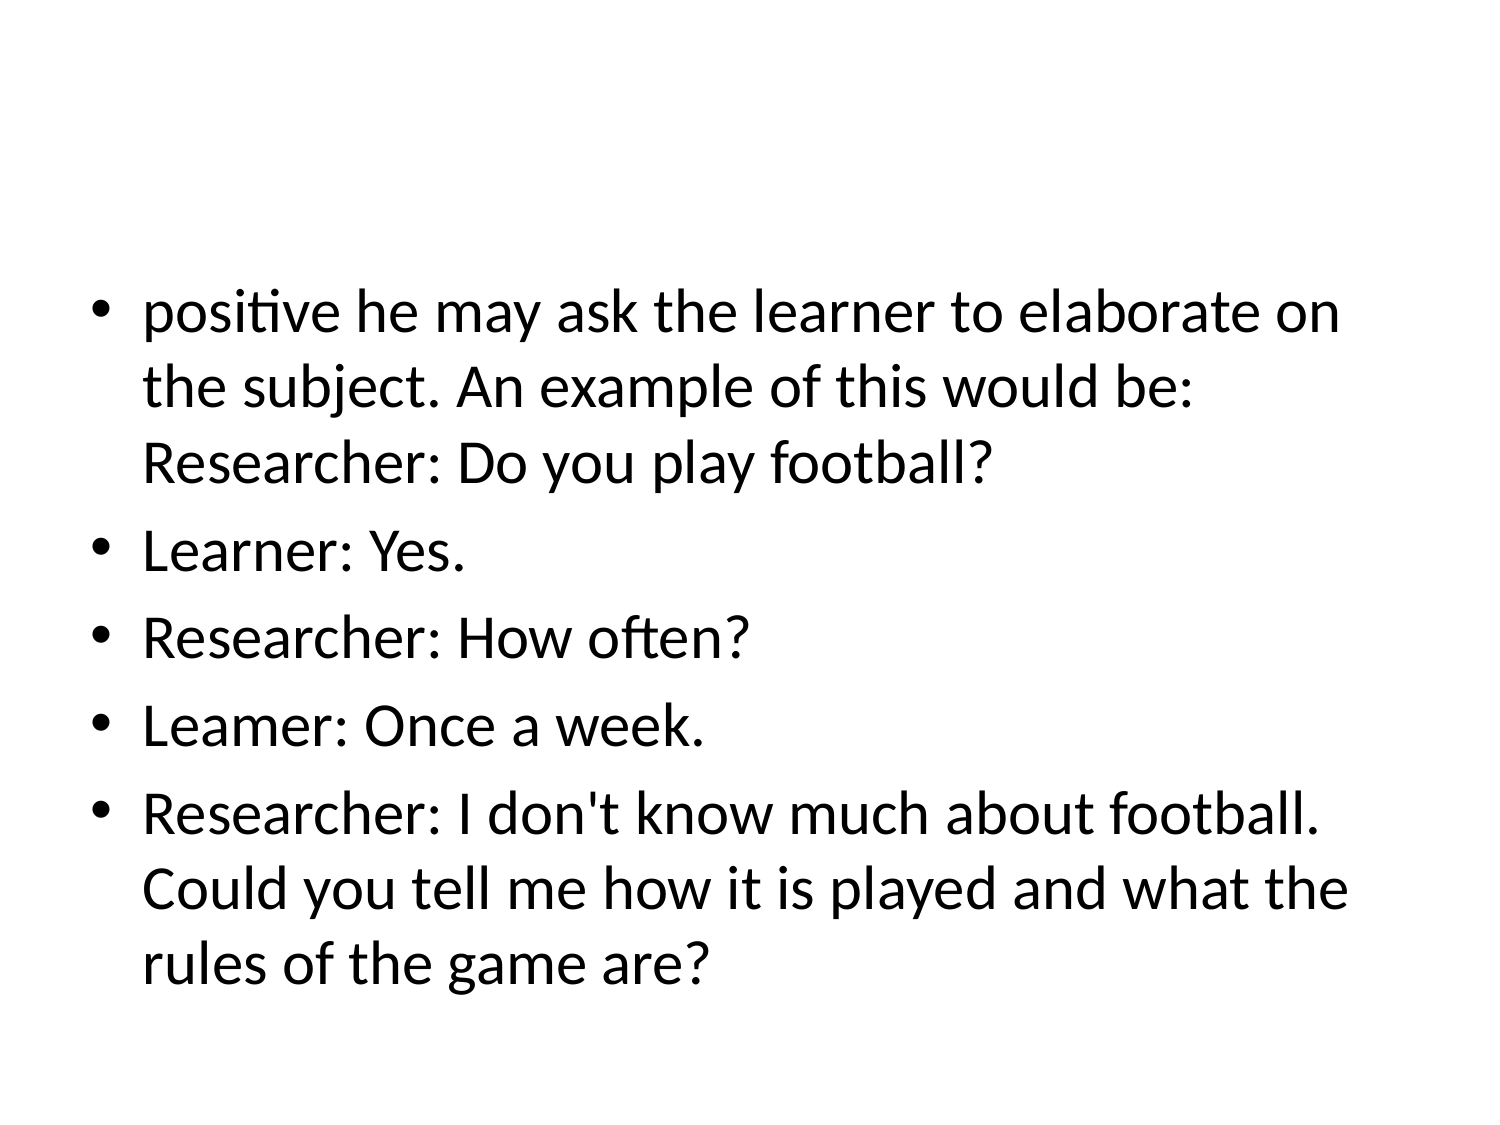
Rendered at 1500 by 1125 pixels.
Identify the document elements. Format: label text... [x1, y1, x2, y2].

list positive he may ask the learner to elaborate on the subject. An example of this would be: Researcher: Do you play football? Learner: Yes. Researcher: How often? Leamer: Once a week. Researcher: I don't know much about football. Could you tell me how it is played and what the rules of the game are? [75, 262, 1425, 1005]
